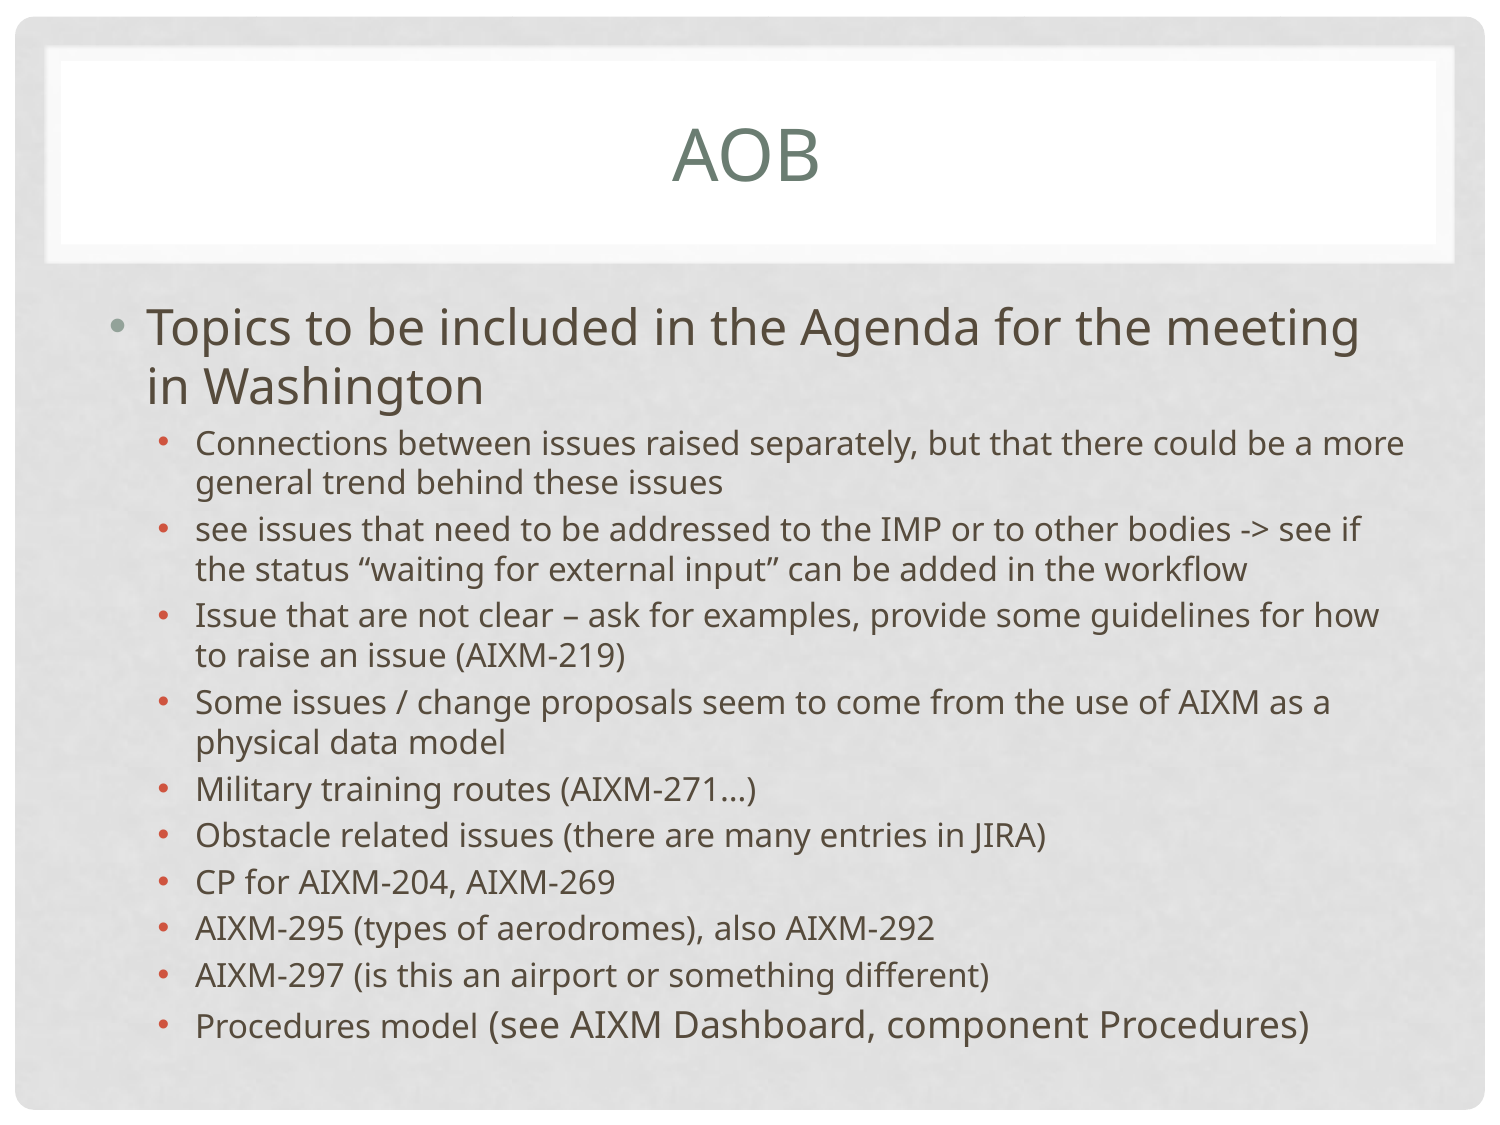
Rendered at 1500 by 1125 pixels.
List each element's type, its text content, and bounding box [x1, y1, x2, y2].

title AOB [69, 66, 1425, 238]
list Topics to be included in the Agenda for the meeting in Washington Connections between issues raised separately, but that there could be a more general trend behind these issues see issues that need to be addressed to the IMP or to other bodies -> see if the status “waiting for external input” can be added in the workflow Issue that are not clear – ask for examples, provide some guidelines for how to raise an issue (AIXM-219) Some issues / change proposals seem to come from the use of AIXM as a physical data model Military training routes (AIXM-271…) Obstacle related issues (there are many entries in JIRA) CP for AIXM-204, AIXM-269 AIXM-295 (types of aerodromes), also AIXM-292 AIXM-297 (is this an airport or something different) Procedures model (see AIXM Dashboard, component Procedures) [74, 287, 1426, 1006]
